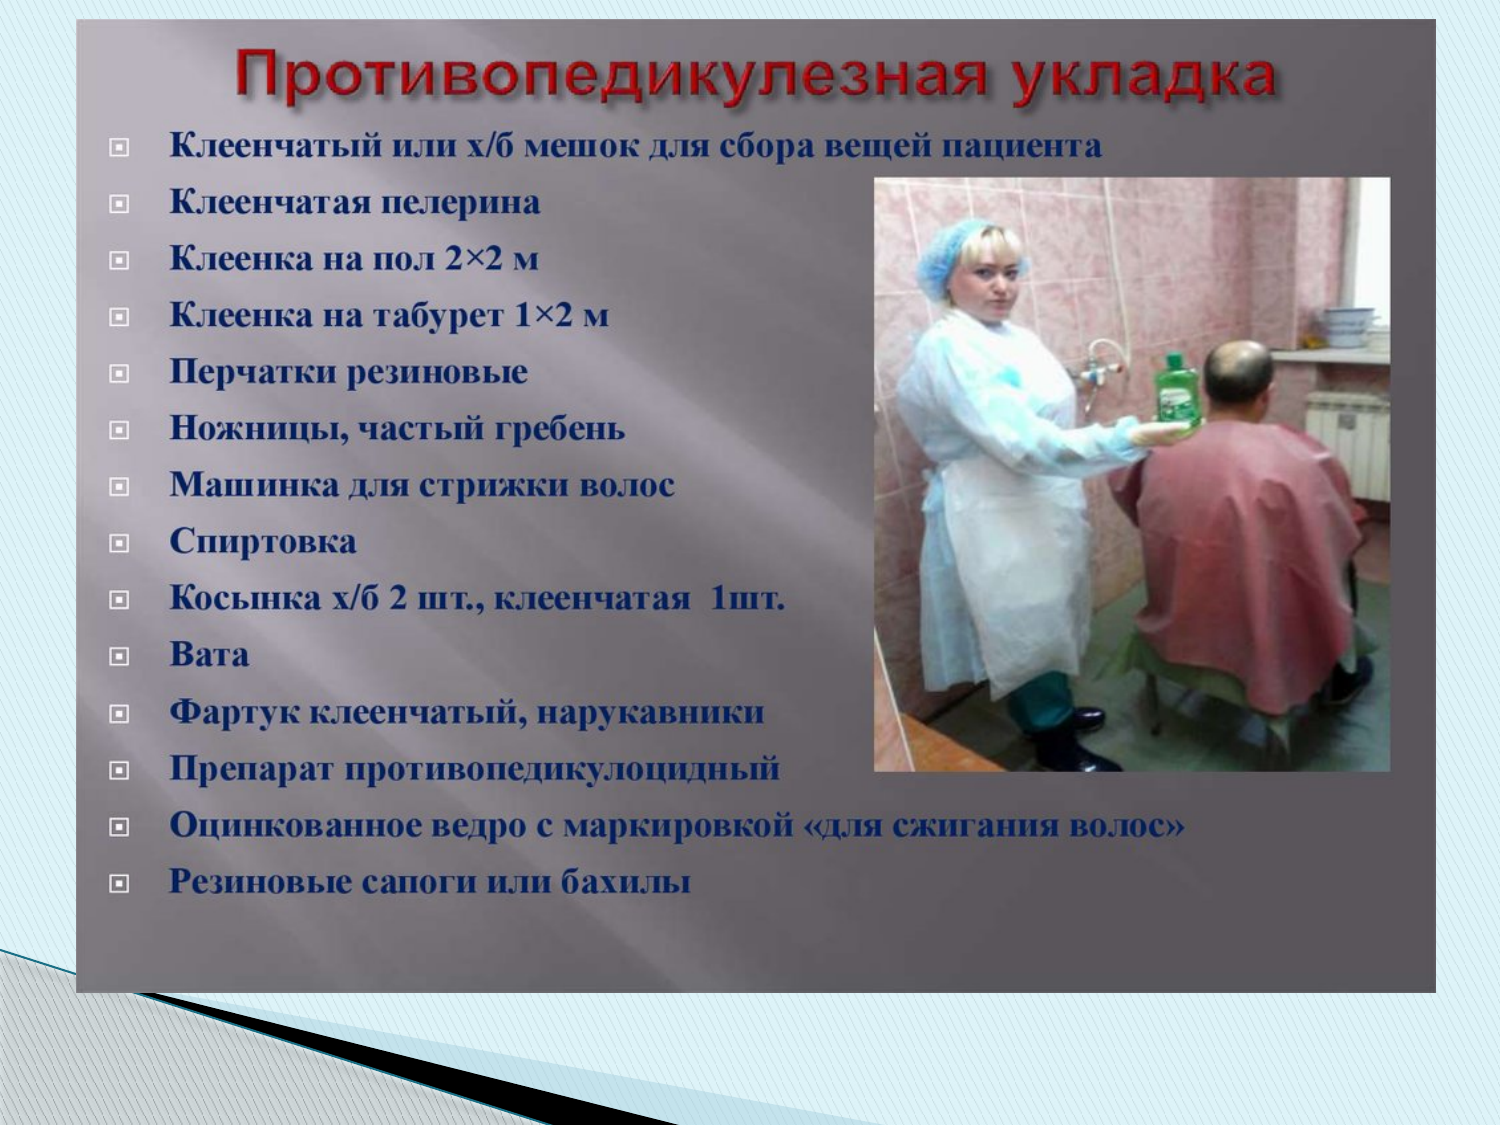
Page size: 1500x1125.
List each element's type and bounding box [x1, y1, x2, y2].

picture [28, 18, 1436, 993]
